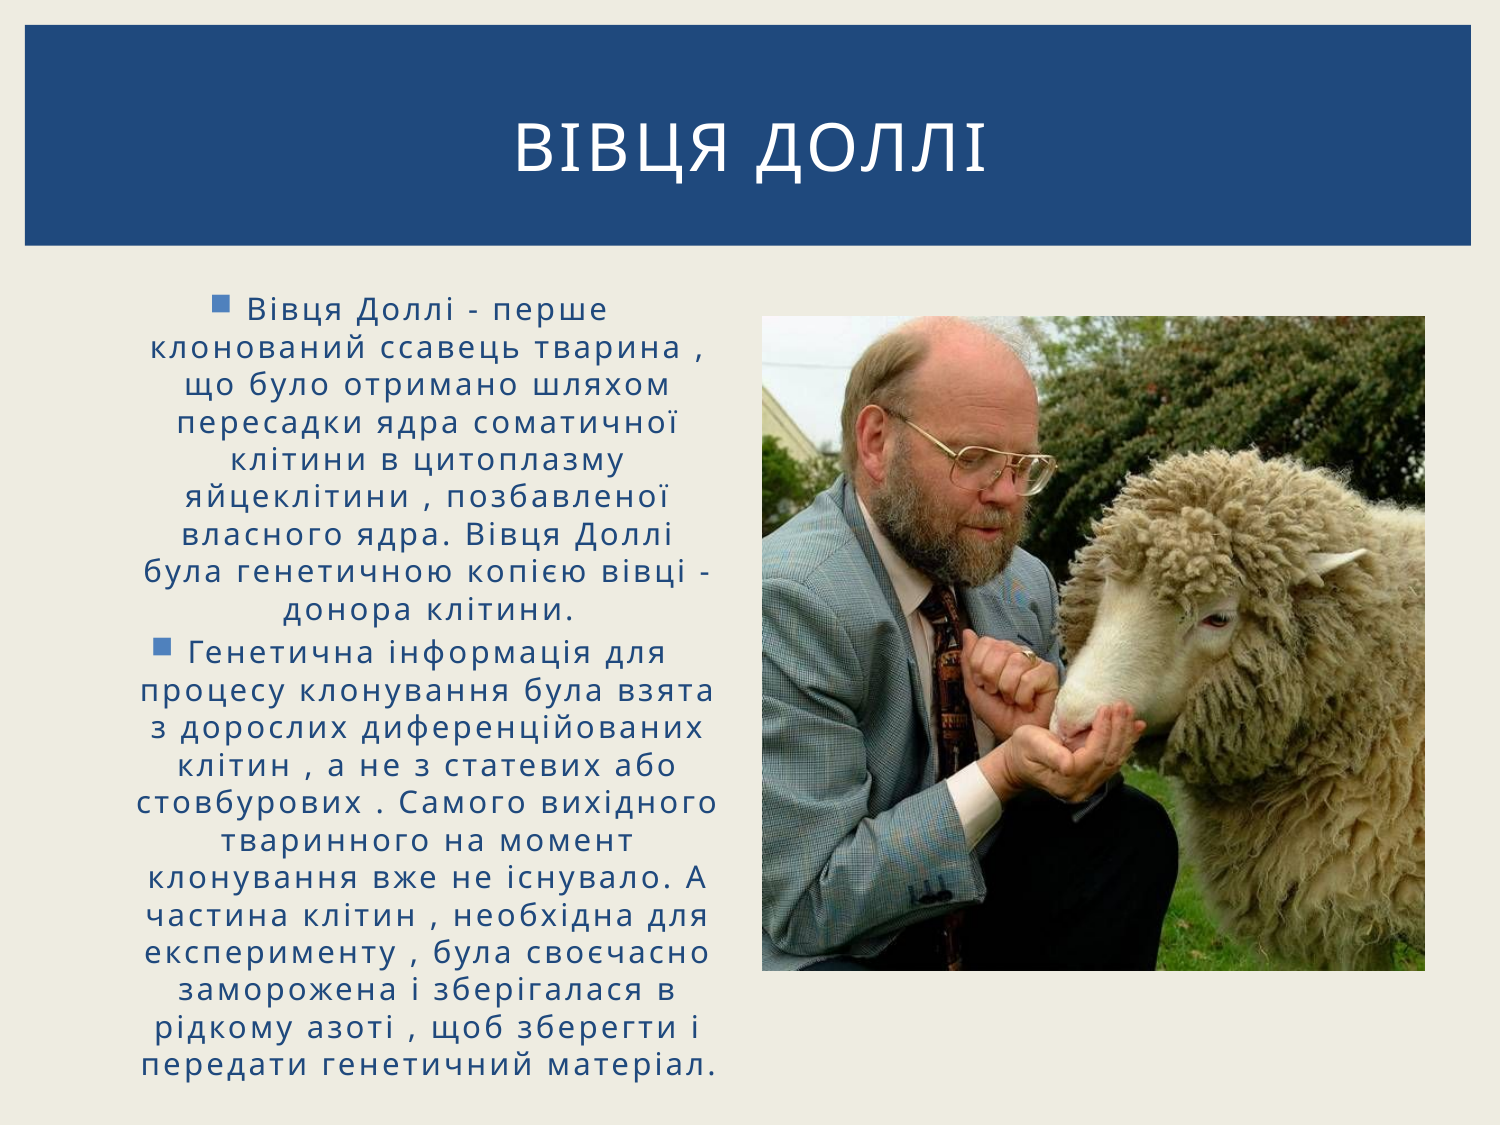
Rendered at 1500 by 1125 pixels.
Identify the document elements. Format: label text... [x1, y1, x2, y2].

title Вівця Доллі [62, 58, 1438, 232]
list Вівця Доллі - перше клонований ссавець тварина , що було отримано шляхом пересадки ядра соматичної клітини в цитоплазму яйцеклітини , позбавленої власного ядра. Вівця Доллі була генетичною копією вівці -донора клітини. Генетична інформація для процесу клонування була взята з дорослих диференційованих клітин , а не з статевих або стовбурових . Самого вихідного тваринного на момент клонування вже не існувало. А частина клітин , необхідна для експерименту , була своєчасно заморожена і зберігалася в рідкому азоті , щоб зберегти і передати генетичний матеріал. [75, 281, 738, 1005]
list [762, 316, 1426, 971]
